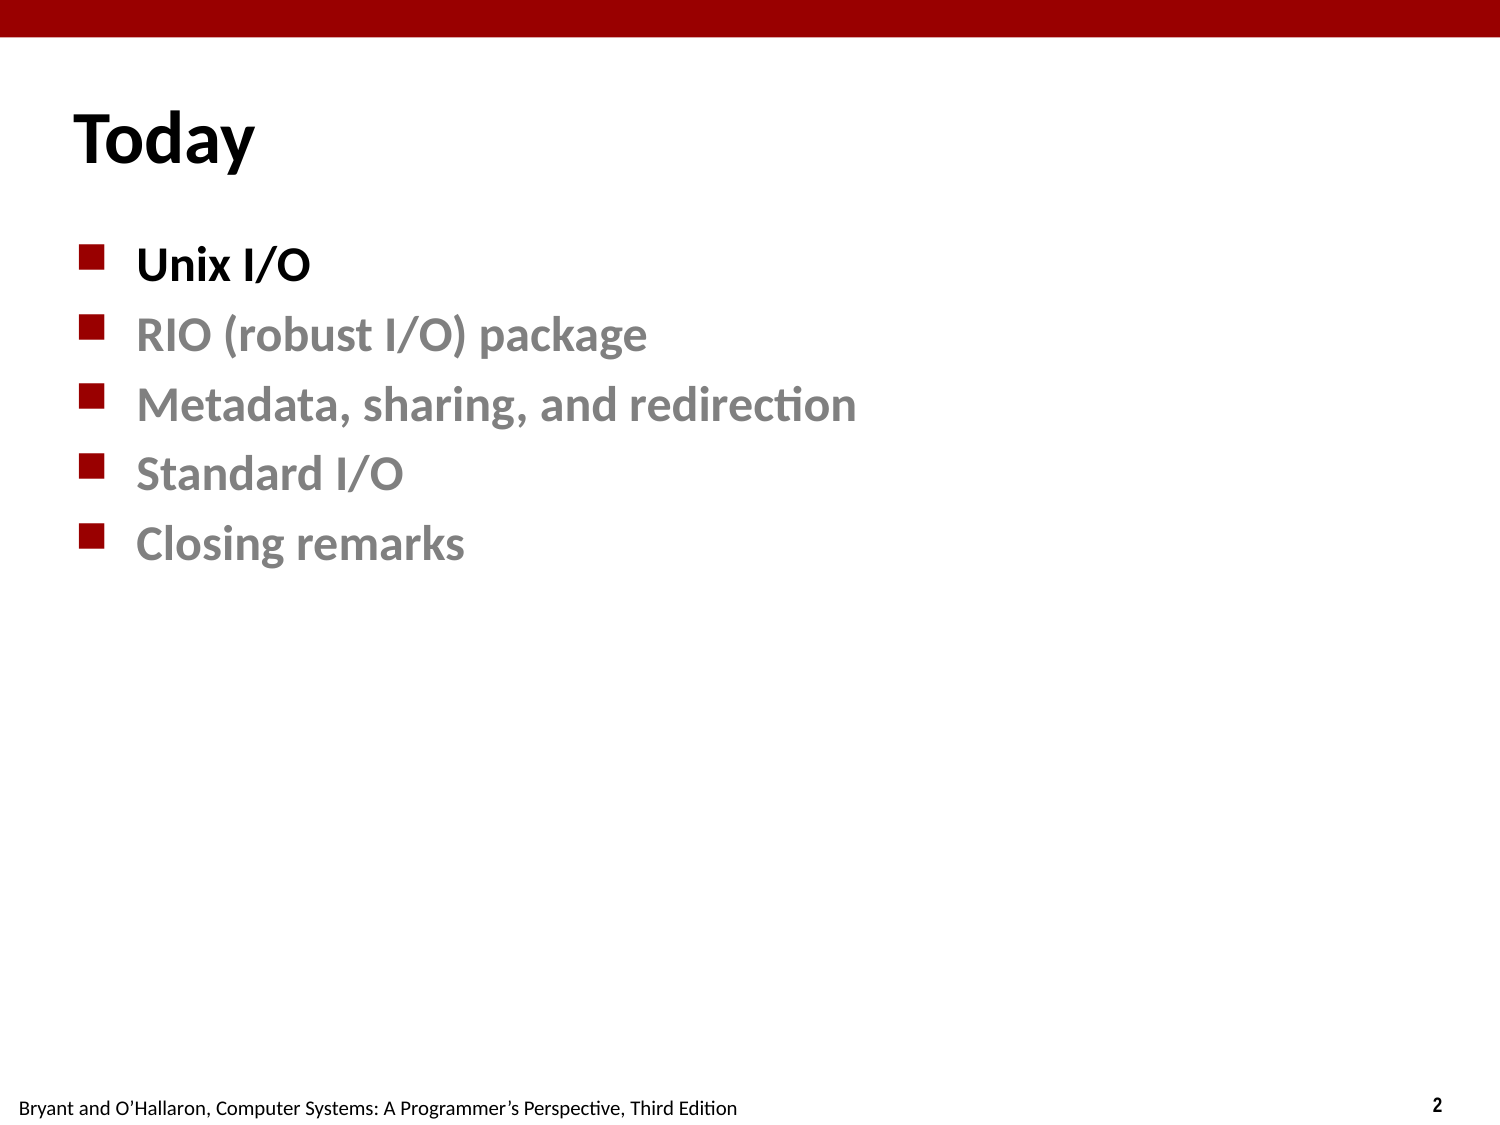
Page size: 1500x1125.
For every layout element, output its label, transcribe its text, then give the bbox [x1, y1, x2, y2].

title Today [58, 71, 1305, 197]
list Unix I/O RIO (robust I/O) package Metadata, sharing, and redirection Standard I/O Closing remarks [64, 223, 1361, 1040]
